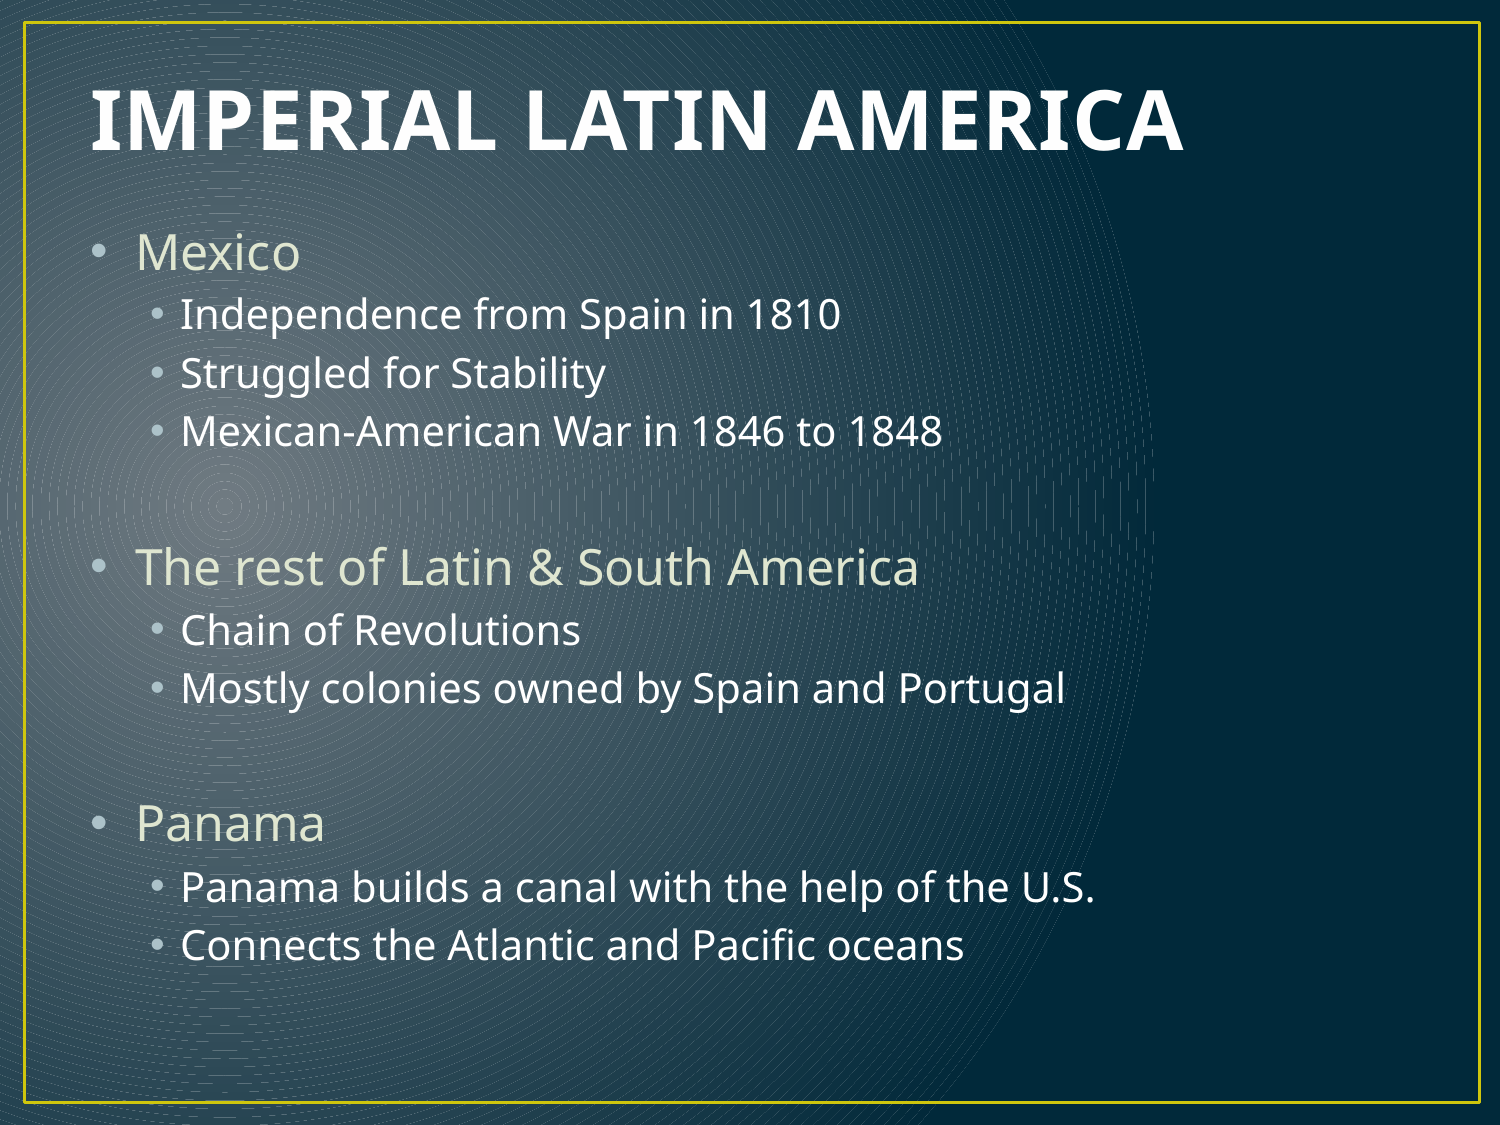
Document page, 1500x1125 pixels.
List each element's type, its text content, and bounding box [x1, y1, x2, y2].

list Mexico Independence from Spain in 1810 Struggled for Stability Mexican-American War in 1846 to 1848 The rest of Latin & South America Chain of Revolutions Mostly colonies owned by Spain and Portugal Panama Panama builds a canal with the help of the U.S. Connects the Atlantic and Pacific oceans [75, 212, 1413, 1075]
title IMPERIAL LATIN AMERICA [75, 45, 1425, 175]
